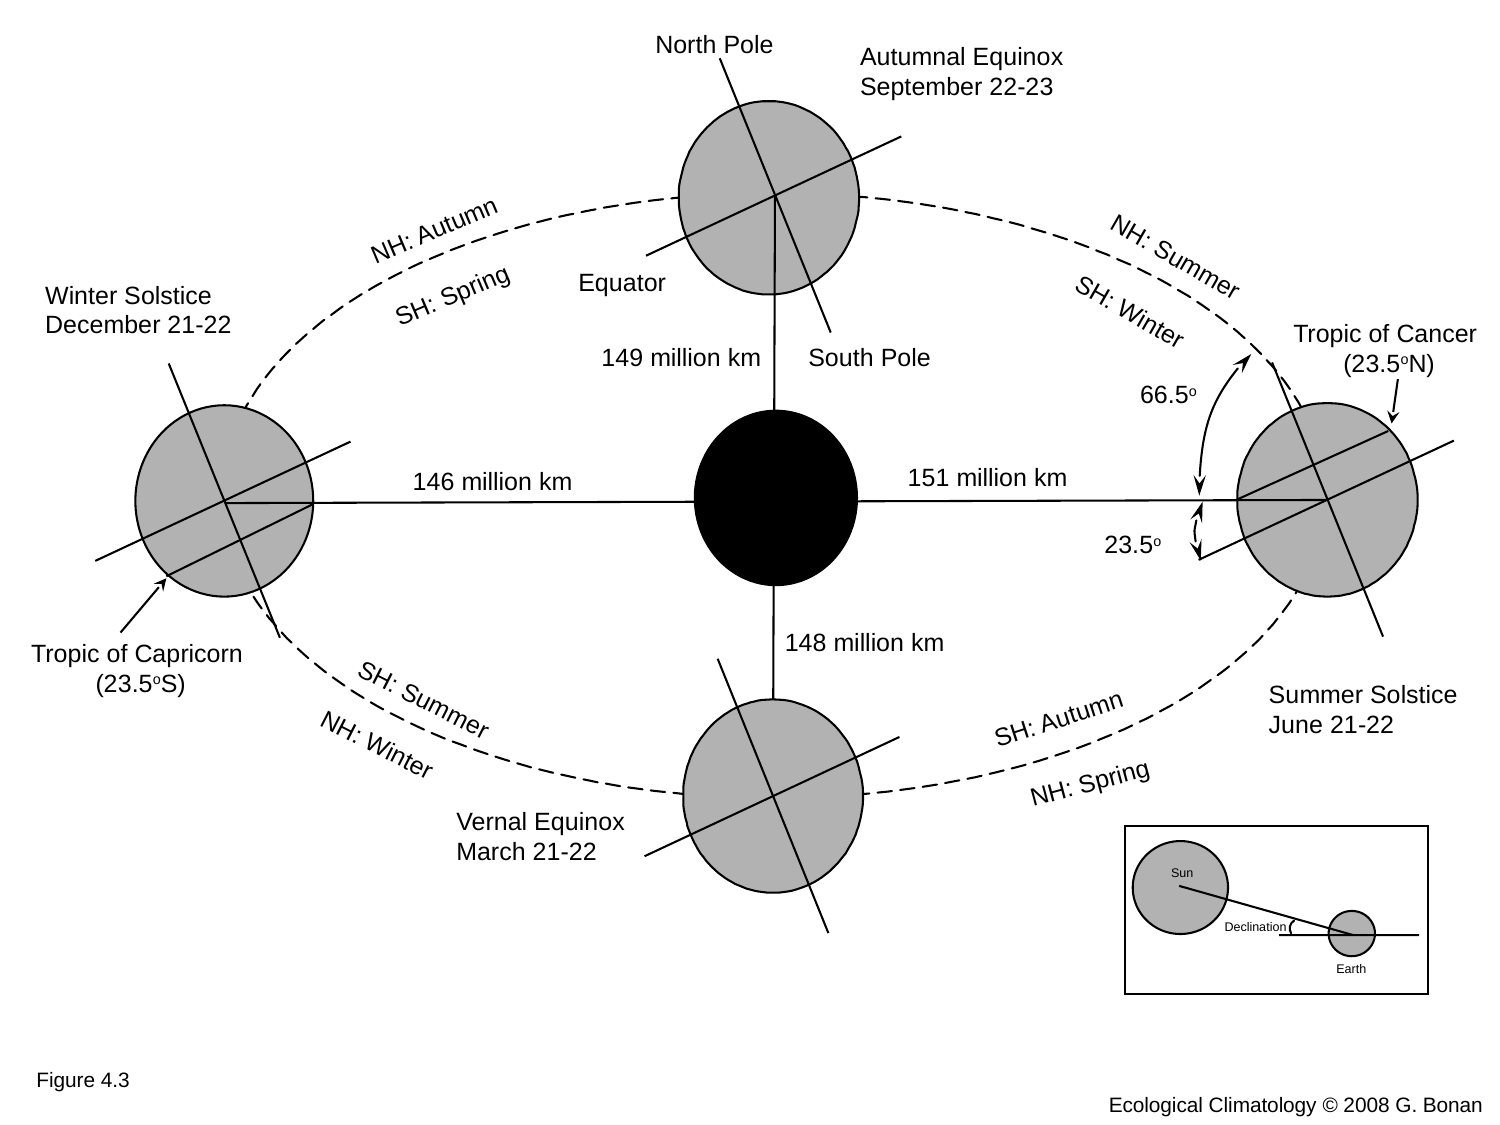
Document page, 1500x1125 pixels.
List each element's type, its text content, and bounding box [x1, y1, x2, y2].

text_box Summer Solstice June 21-22 [1253, 671, 1474, 747]
text_box 66.5o [1124, 371, 1213, 417]
text_box [1387, 410, 1400, 424]
text_box [1189, 501, 1265, 561]
text_box 148 million km [769, 619, 960, 665]
text_box Figure 4.3 [21, 1058, 145, 1099]
text_box 149 million km [586, 334, 777, 380]
text_box [1193, 353, 1384, 542]
text_box Autumnal Equinox September 22-23 [844, 33, 1079, 108]
text_box NH: Summer [1089, 193, 1264, 320]
text_box [683, 699, 863, 893]
text_box SH: Autumn [973, 670, 1144, 765]
text_box Tropic of Capricorn (23.5oS) [16, 629, 266, 705]
text_box Ecological Climatology © 2008 G. Bonan [1093, 1084, 1498, 1125]
text_box Vernal Equinox March 21-22 [441, 798, 641, 874]
text_box SH: Winter [1053, 253, 1208, 369]
text_box Equator [563, 258, 682, 304]
text_box 146 million km [397, 458, 595, 504]
text_box South Pole [793, 333, 947, 379]
text_box [135, 405, 314, 597]
text_box 151 million km [892, 454, 1083, 500]
text_box [694, 410, 858, 586]
text_box 23.5o [1089, 521, 1177, 567]
text_box Winter Solstice December 21-22 [30, 271, 247, 347]
text_box NH: Autumn [349, 175, 519, 282]
text_box SH: Spring [373, 243, 531, 345]
text_box NH: Winter [299, 689, 456, 799]
text_box SH: Summer [336, 639, 512, 758]
text_box Tropic of Cancer (23.5oN) [1278, 309, 1500, 385]
text_box [153, 578, 167, 592]
text_box [1237, 403, 1418, 597]
text_box North Pole [640, 21, 789, 67]
text_box [245, 197, 774, 794]
text_box [774, 196, 1301, 795]
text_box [1124, 825, 1428, 995]
text_box NH: Spring [1010, 739, 1170, 823]
text_box [678, 101, 860, 295]
